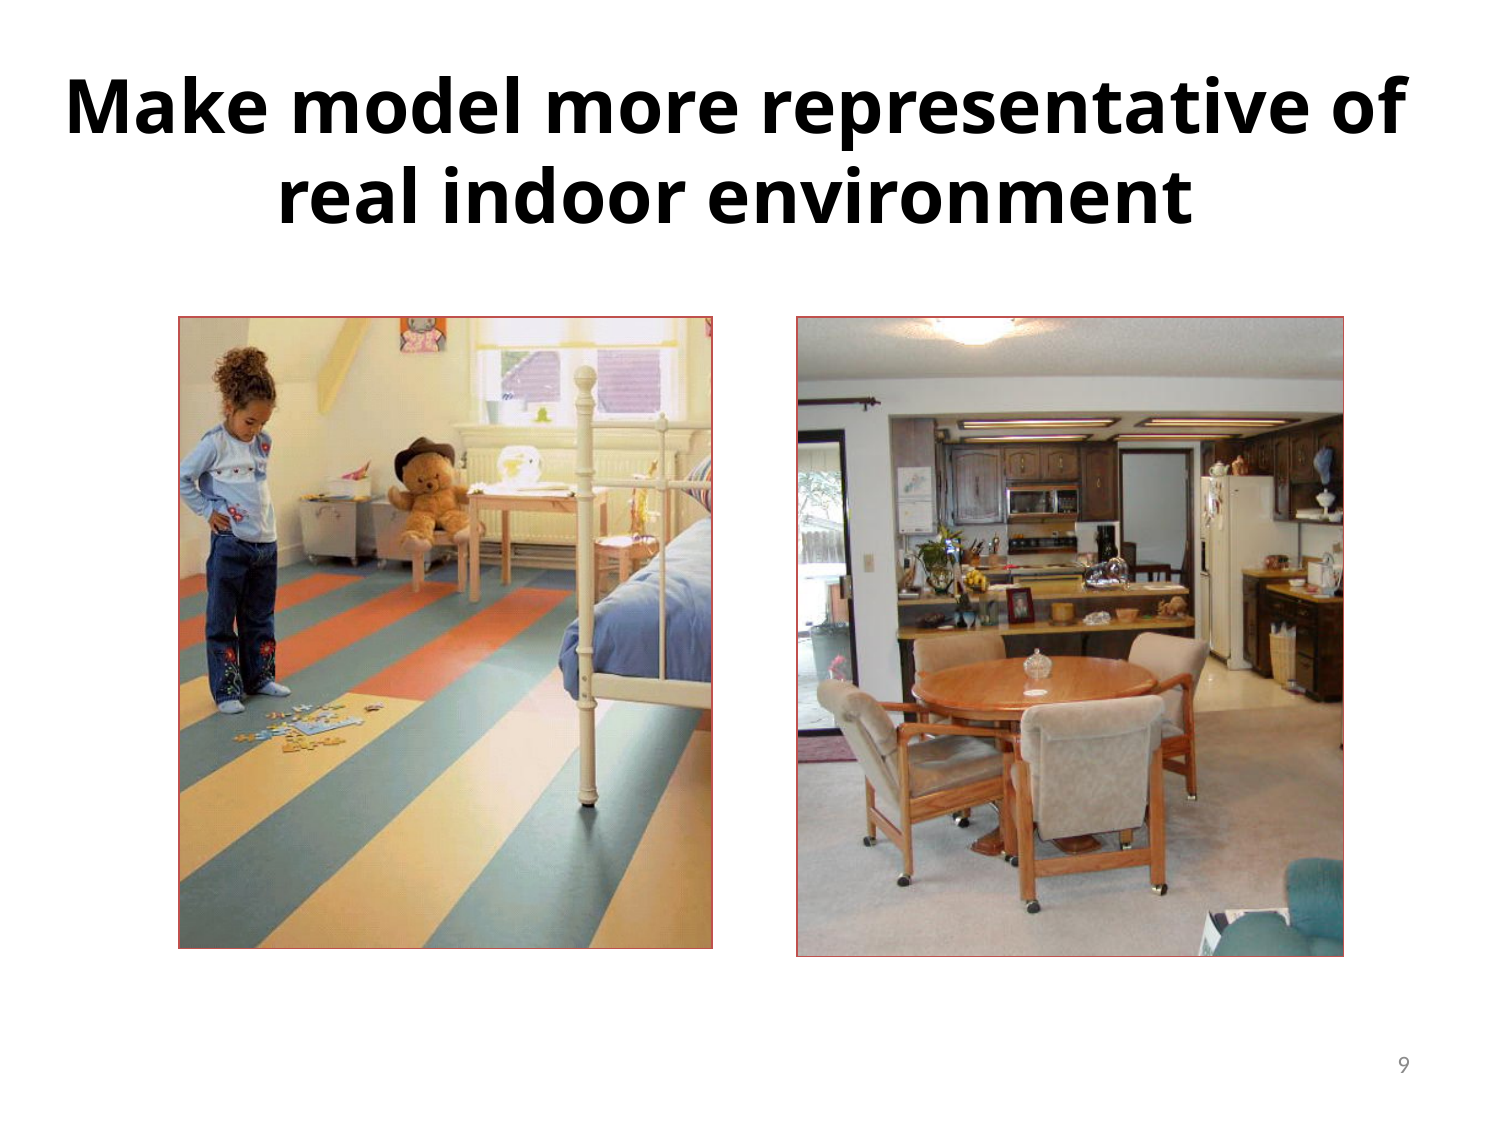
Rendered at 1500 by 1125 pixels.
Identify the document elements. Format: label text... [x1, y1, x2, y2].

picture [797, 317, 1344, 957]
title Make model more representative of real indoor environment [29, 42, 1441, 256]
picture [179, 317, 712, 949]
slide_number 9 [1074, 1024, 1425, 1103]
